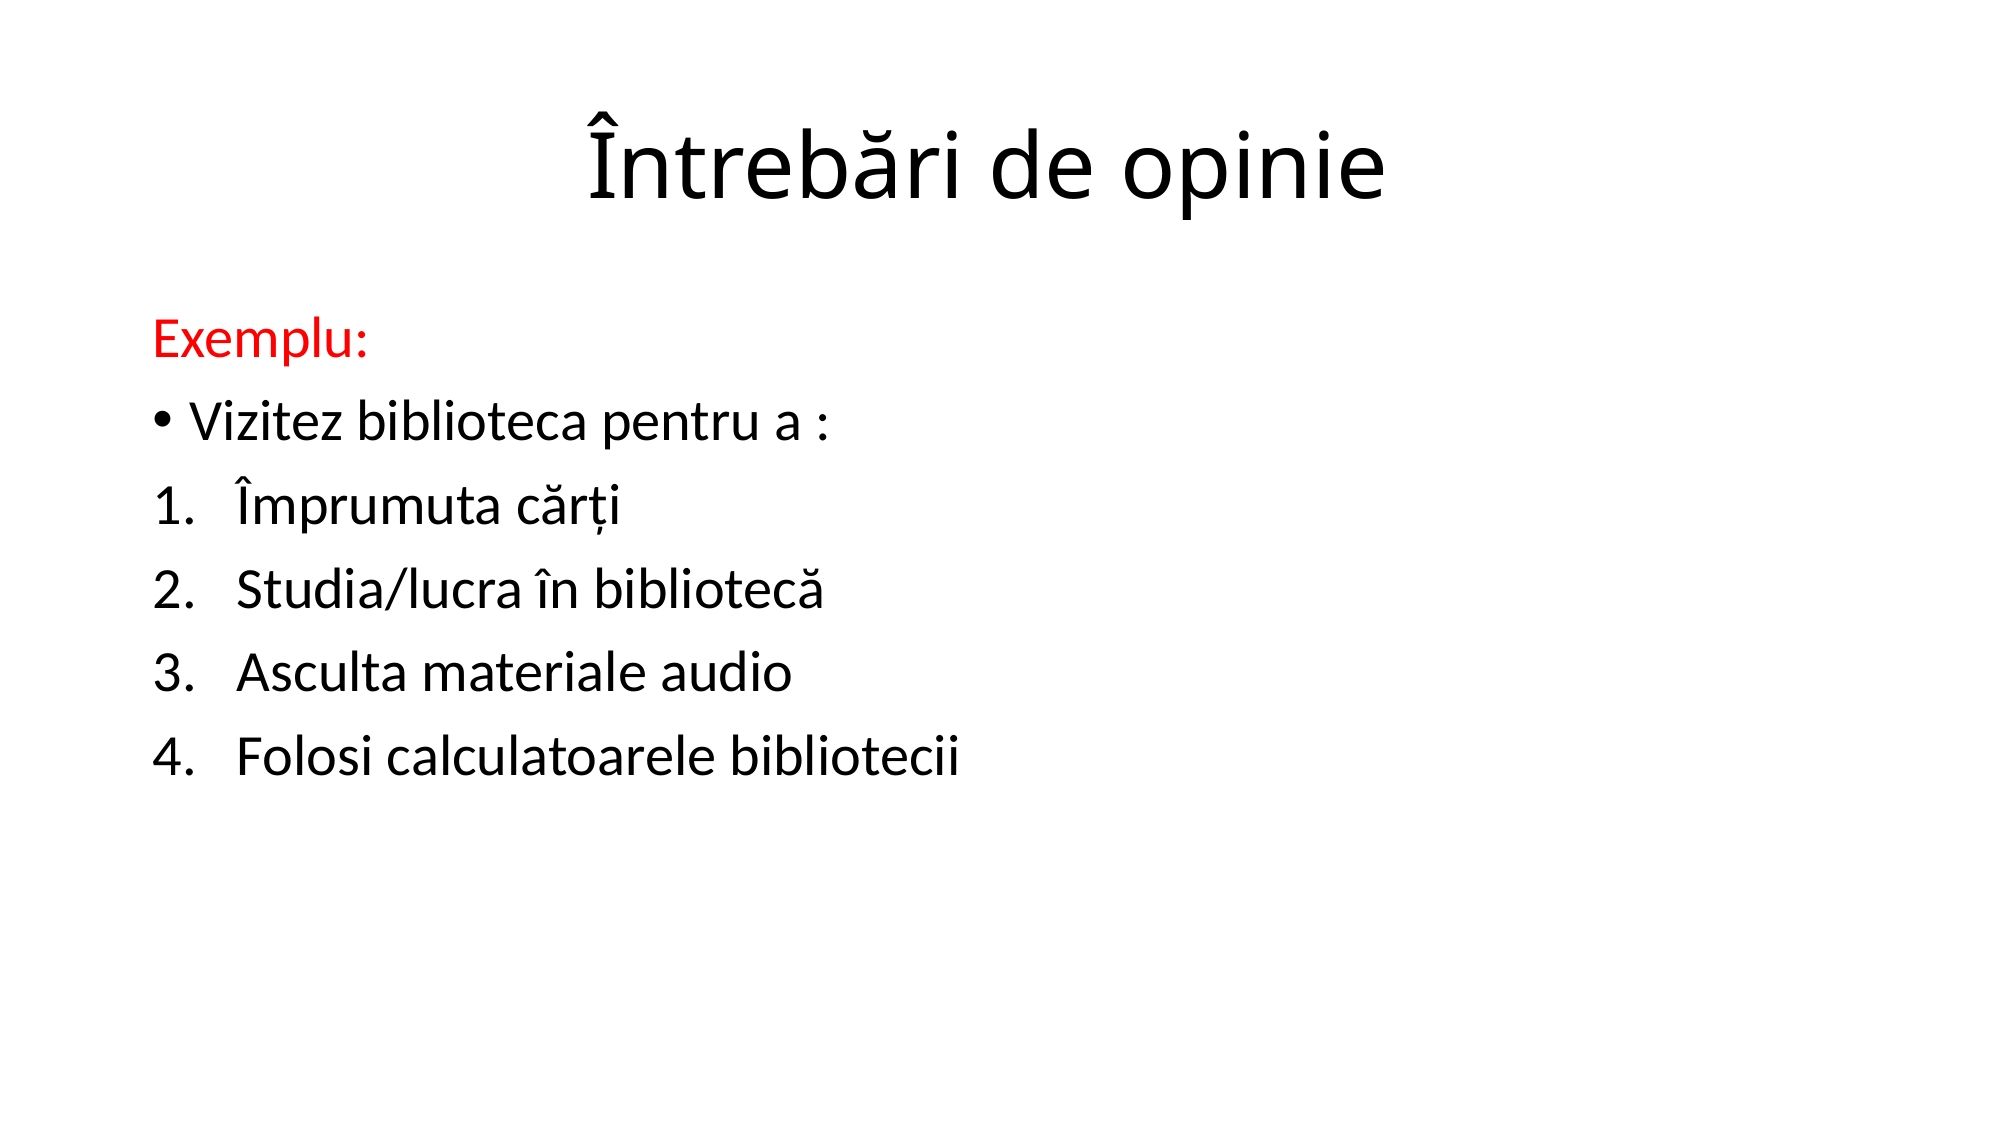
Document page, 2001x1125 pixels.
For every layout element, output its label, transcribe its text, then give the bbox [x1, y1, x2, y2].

title Întrebări de opinie [137, 59, 1863, 278]
list Exemplu: Vizitez biblioteca pentru a : Împrumuta cărți Studia/lucra în bibliotecă Asculta materiale audio Folosi calculatoarele bibliotecii [137, 299, 1863, 1014]
